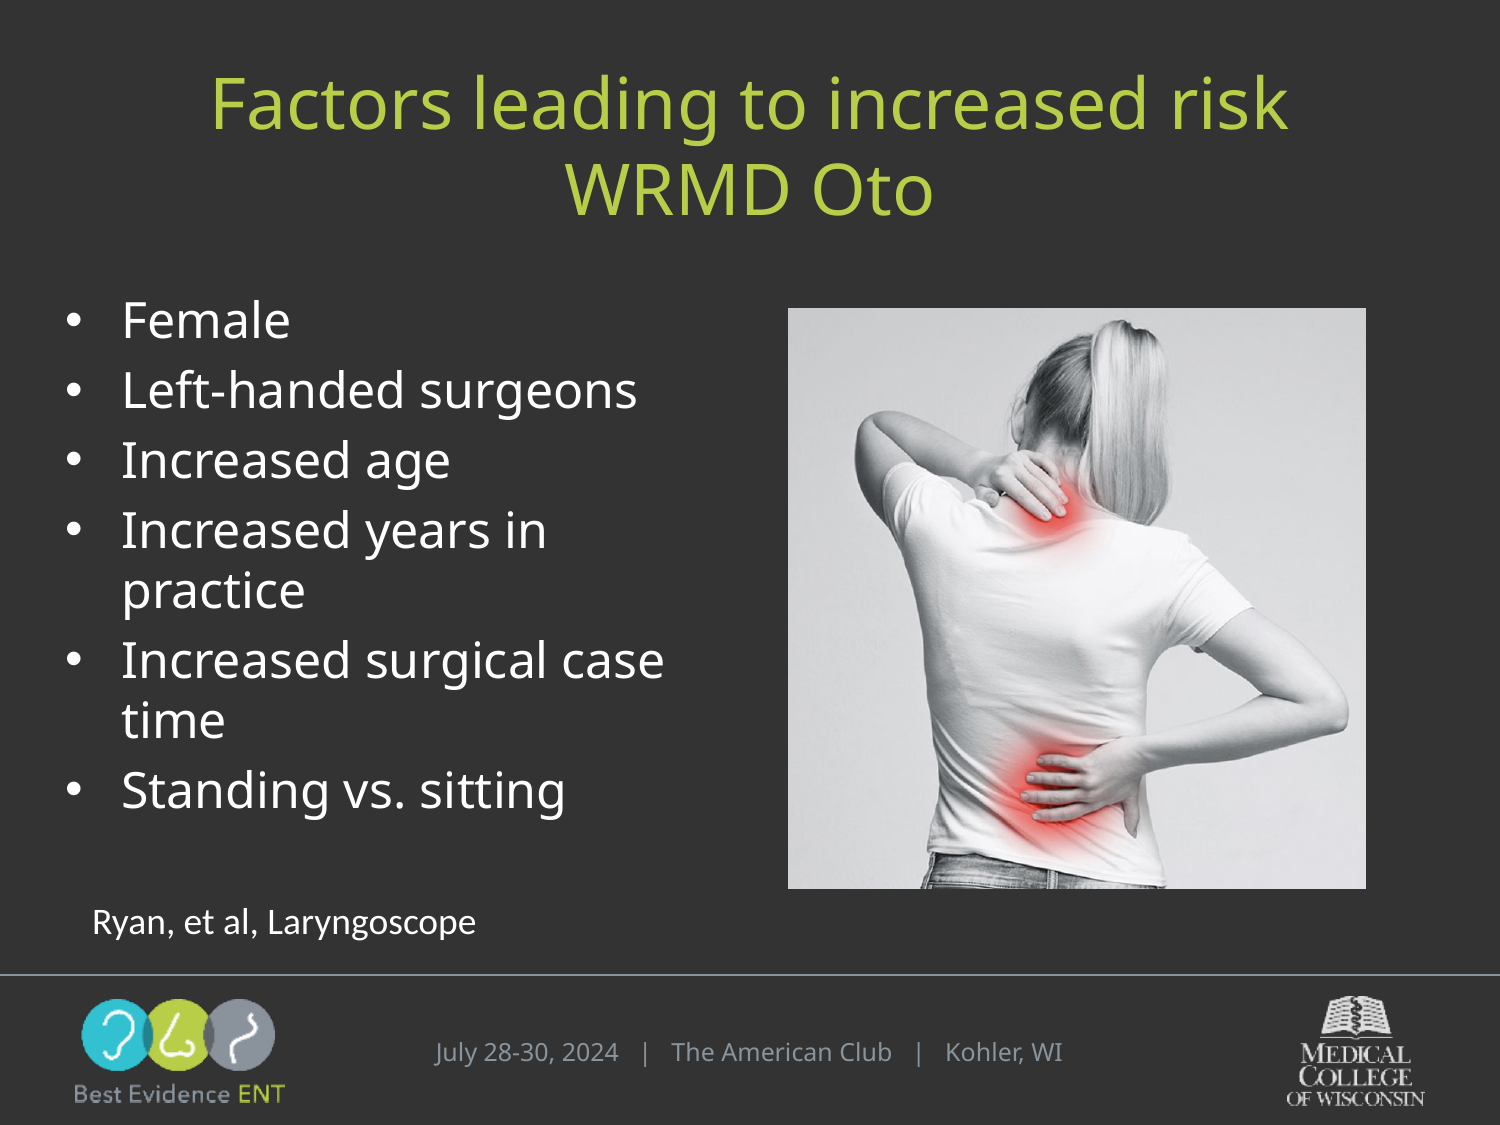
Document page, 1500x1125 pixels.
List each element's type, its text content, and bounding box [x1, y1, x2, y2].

title Factors leading to increased risk WRMD Oto [75, 50, 1425, 238]
picture [1287, 996, 1425, 1106]
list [788, 308, 1366, 889]
list Female Left-handed surgeons Increased age Increased years in practice Increased surgical case time Standing vs. sitting [50, 281, 713, 862]
text_box Ryan, et al, Laryngoscope [77, 889, 493, 950]
footer July 28-30, 2024 | The American Club | Kohler, WI [412, 1021, 1088, 1082]
picture [75, 999, 285, 1103]
